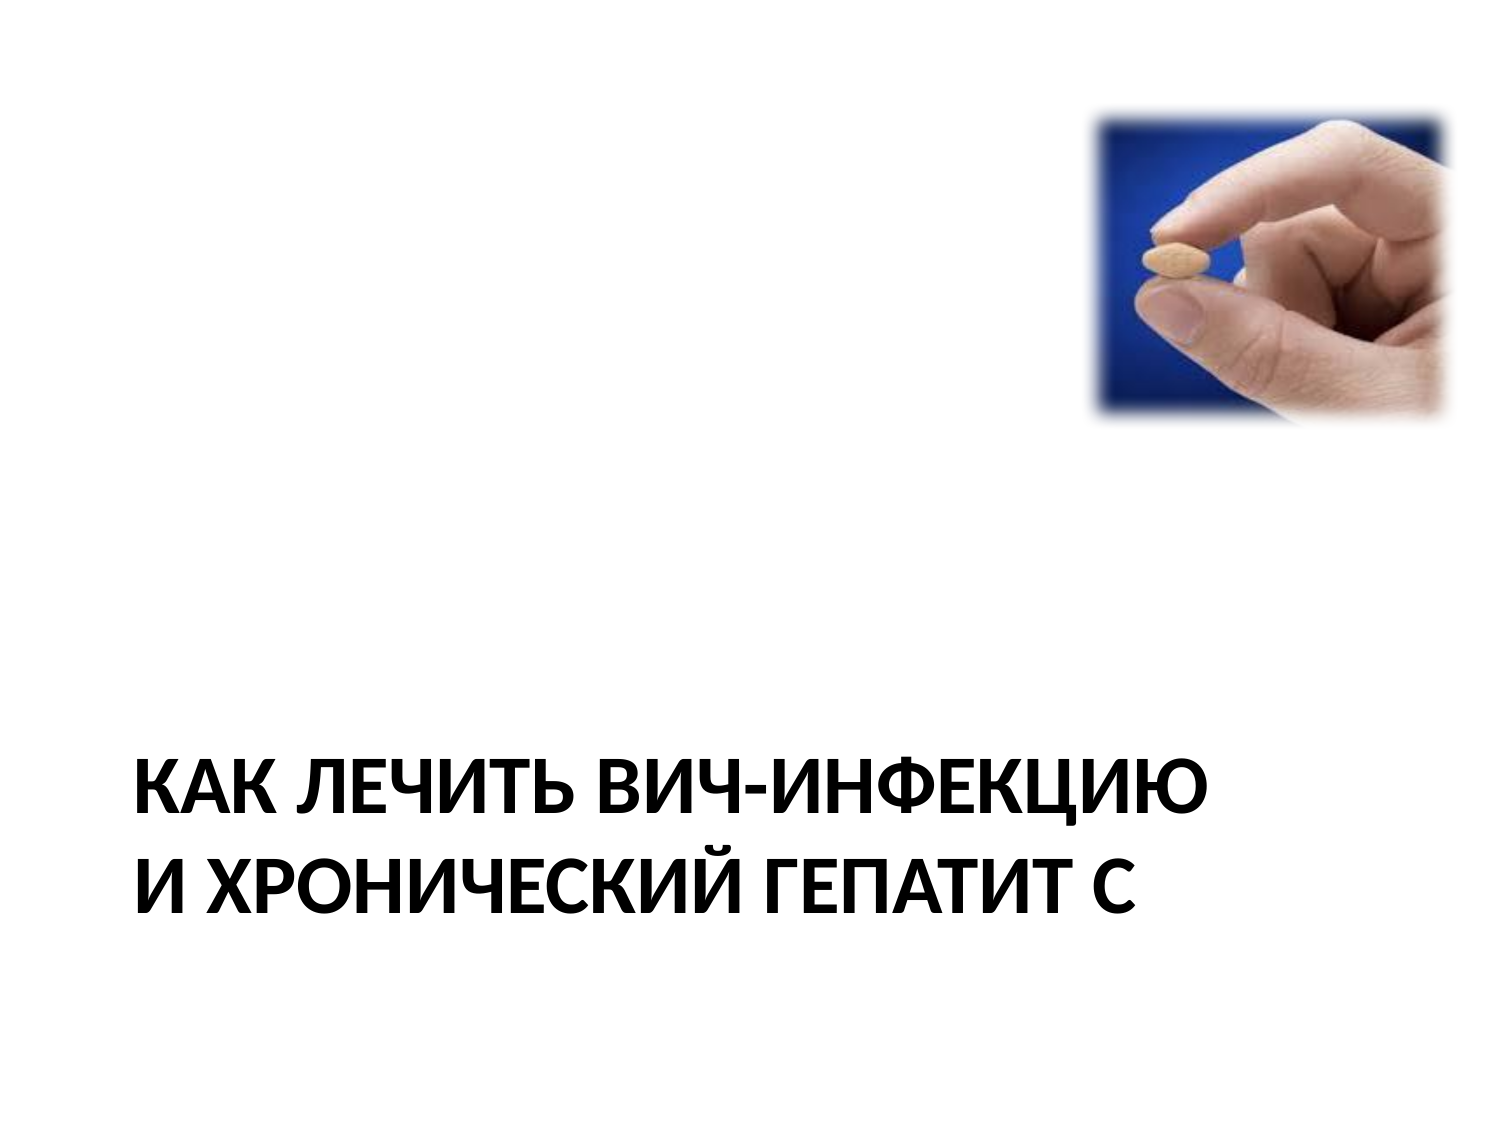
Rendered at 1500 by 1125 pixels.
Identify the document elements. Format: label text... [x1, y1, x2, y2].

title Как лечить ВИЧ-инфекцию и хронический гепатит С [118, 722, 1394, 947]
picture [1080, 101, 1459, 431]
